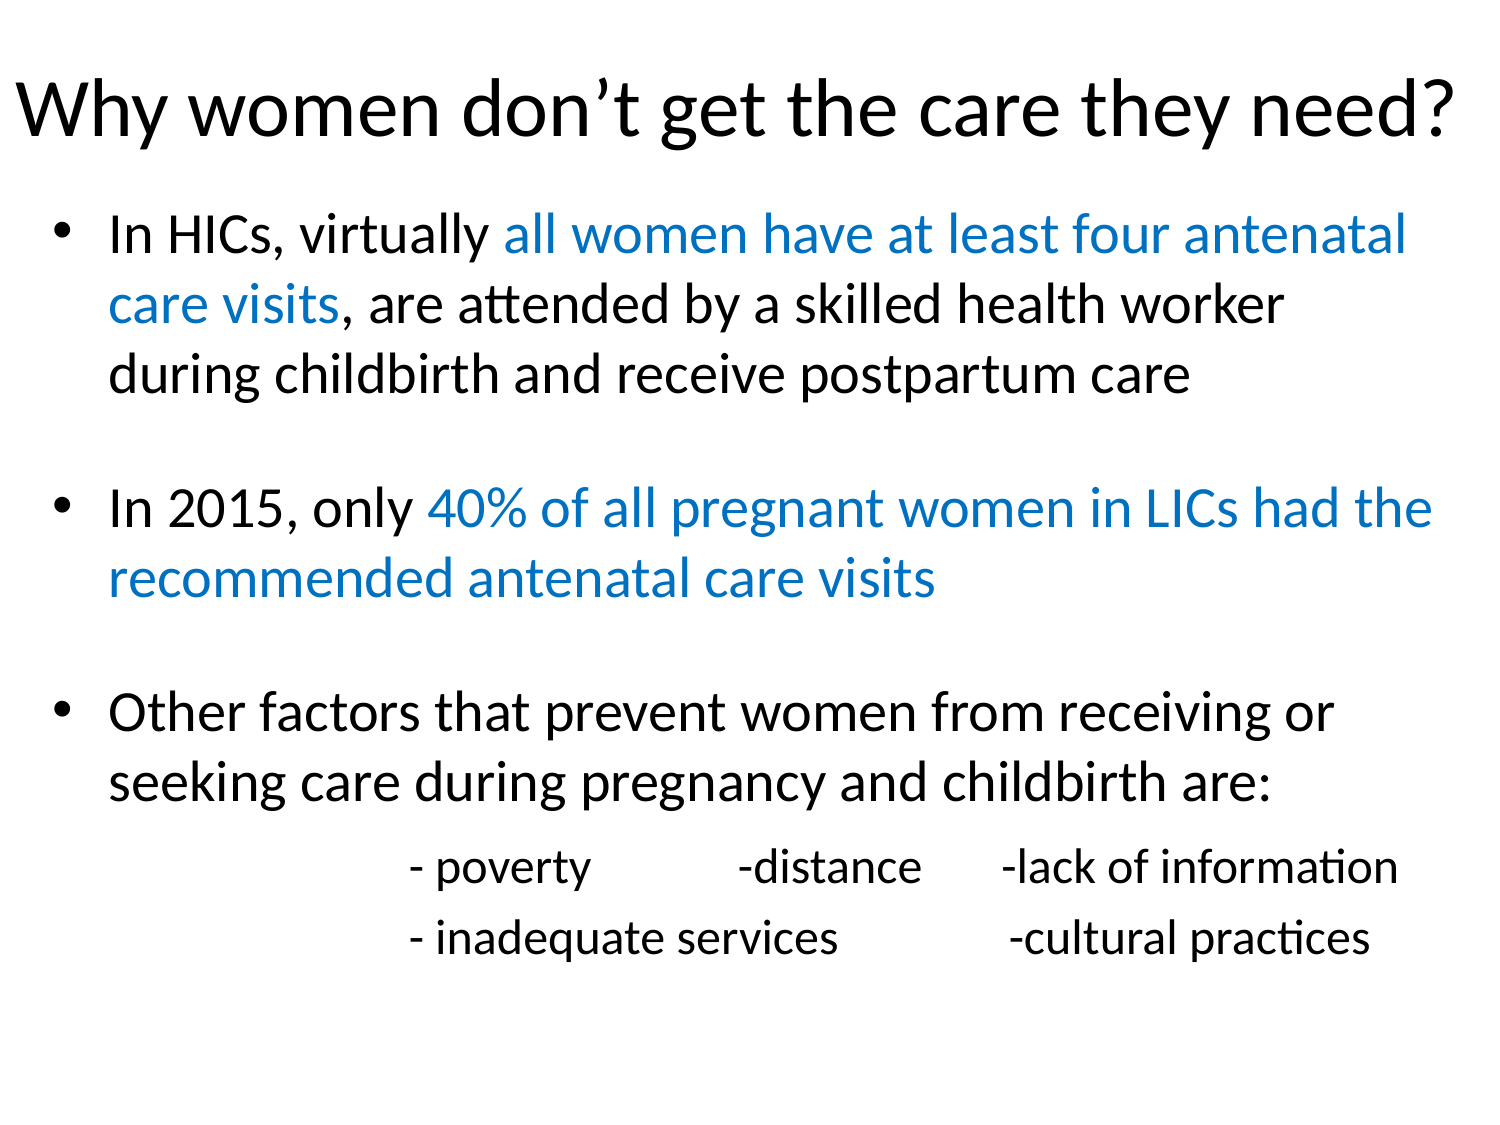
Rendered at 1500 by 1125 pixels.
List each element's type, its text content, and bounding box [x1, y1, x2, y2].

list In HICs, virtually all women have at least four antenatal care visits, are attended by a skilled health worker during childbirth and receive postpartum care In 2015, only 40% of all pregnant women in LICs had the recommended antenatal care visits Other factors that prevent women from receiving or seeking care during pregnancy and childbirth are: - poverty -distance -lack of information - inadequate services -cultural practices [37, 205, 1450, 1063]
title Why women don’t get the care they need? [0, 1, 1475, 205]
